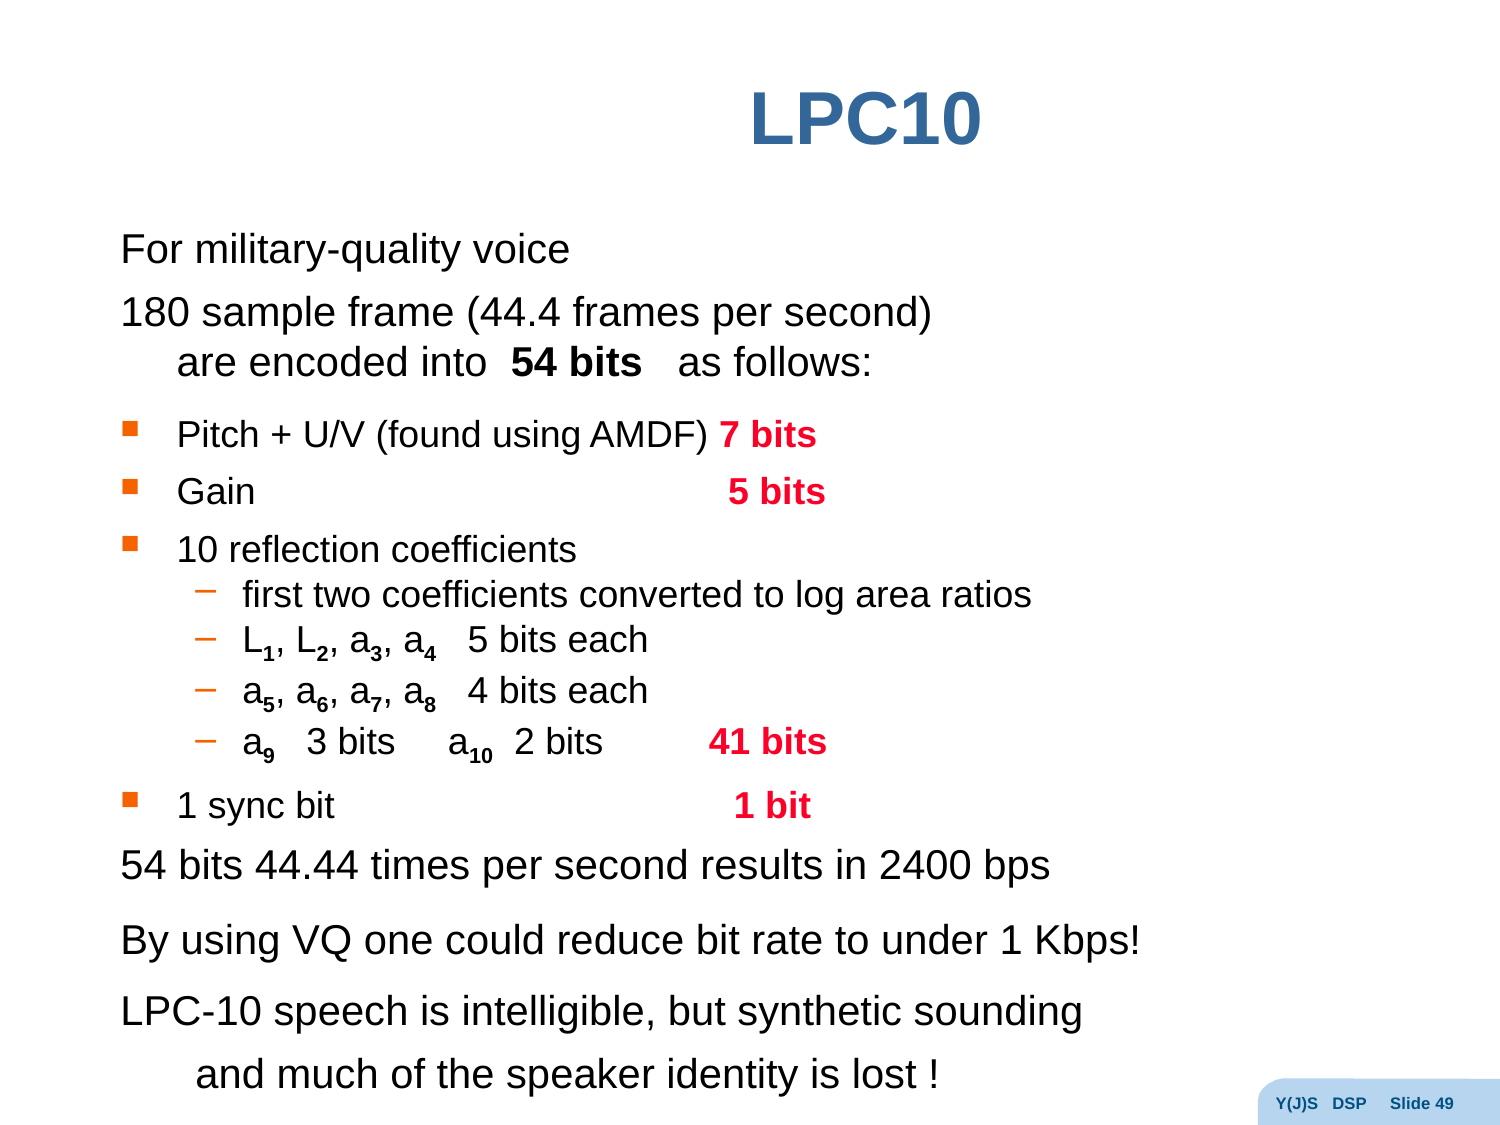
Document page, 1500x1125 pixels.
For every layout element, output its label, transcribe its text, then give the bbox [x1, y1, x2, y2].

title LPC10 [317, 26, 1416, 215]
slide_number Y(J)S DSP Slide 49 [1260, 1085, 1500, 1125]
list For military-quality voice 180 sample frame (44.4 frames per second) are encoded into 54 bits as follows: Pitch + U/V (found using AMDF) 7 bits Gain 5 bits 10 reflection coefficients first two coefficients converted to log area ratios L1, L2, a3, a4 5 bits each a5, a6, a7, a8 4 bits each a9 3 bits a10 2 bits 41 bits 1 sync bit 1 bit 54 bits 44.44 times per second results in 2400 bps By using VQ one could reduce bit rate to under 1 Kbps! LPC-10 speech is intelligible, but synthetic sounding and much of the speaker identity is lost ! [105, 214, 1381, 890]
